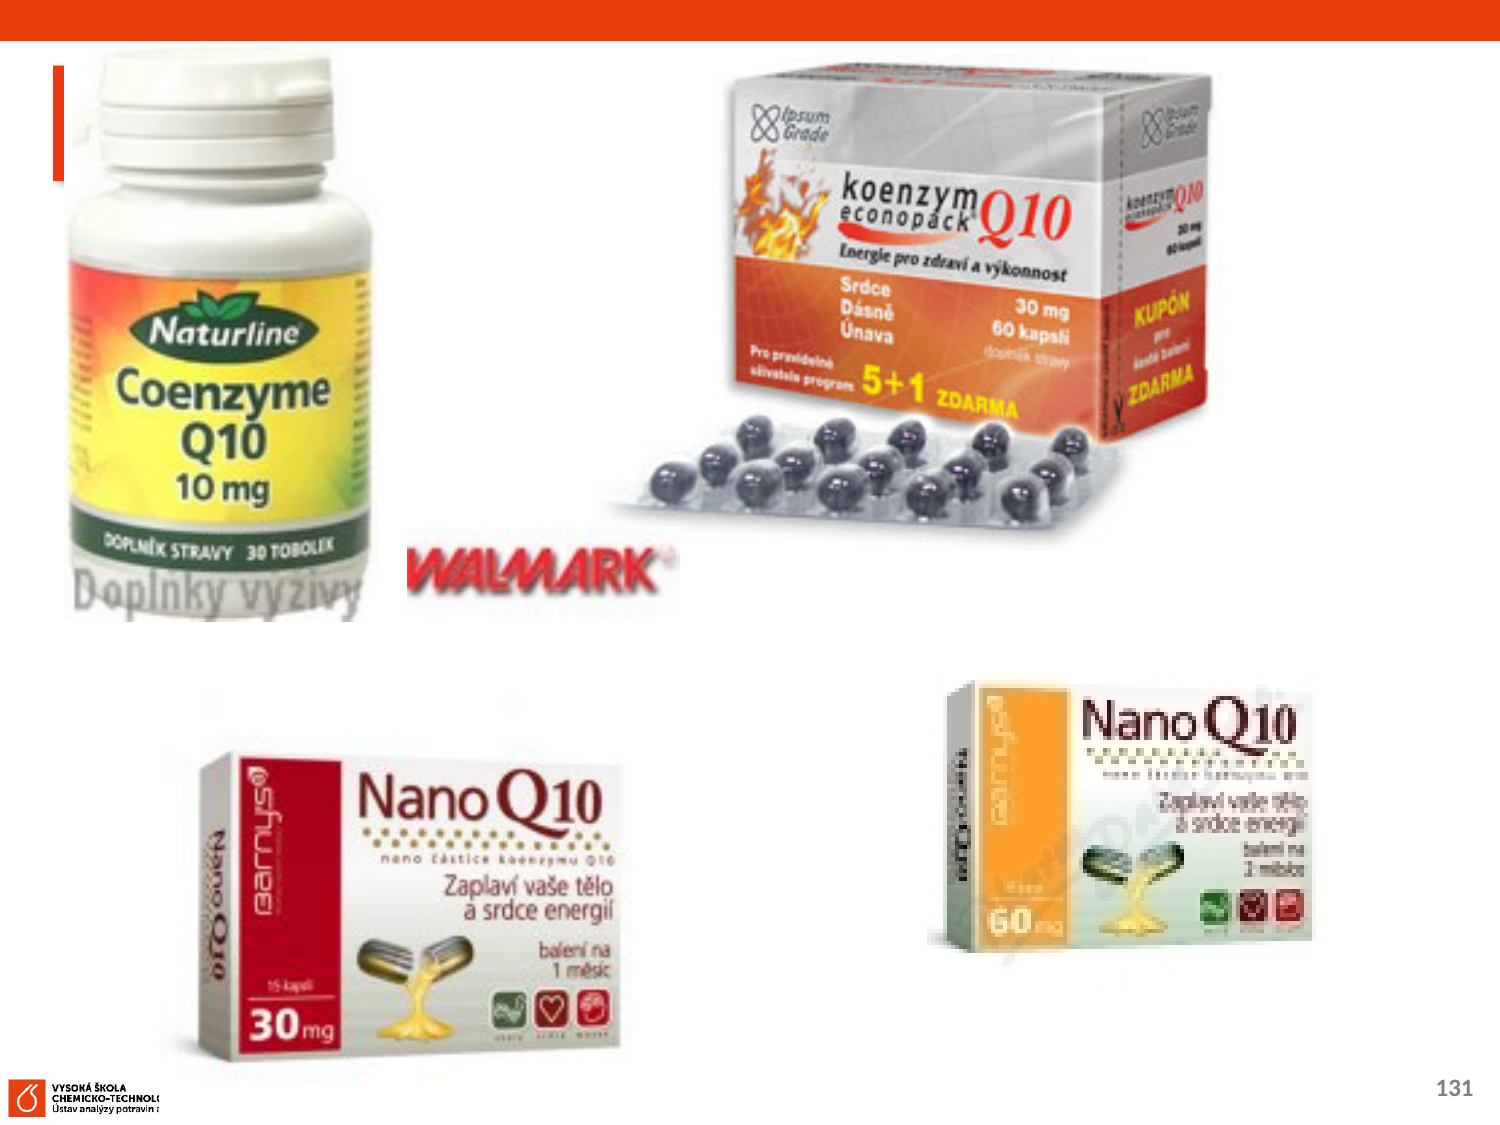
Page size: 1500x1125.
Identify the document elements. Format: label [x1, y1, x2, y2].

picture [407, 527, 680, 617]
picture [64, 42, 378, 622]
picture [927, 612, 1329, 1015]
picture [0, 652, 632, 1125]
list [584, 54, 1223, 550]
